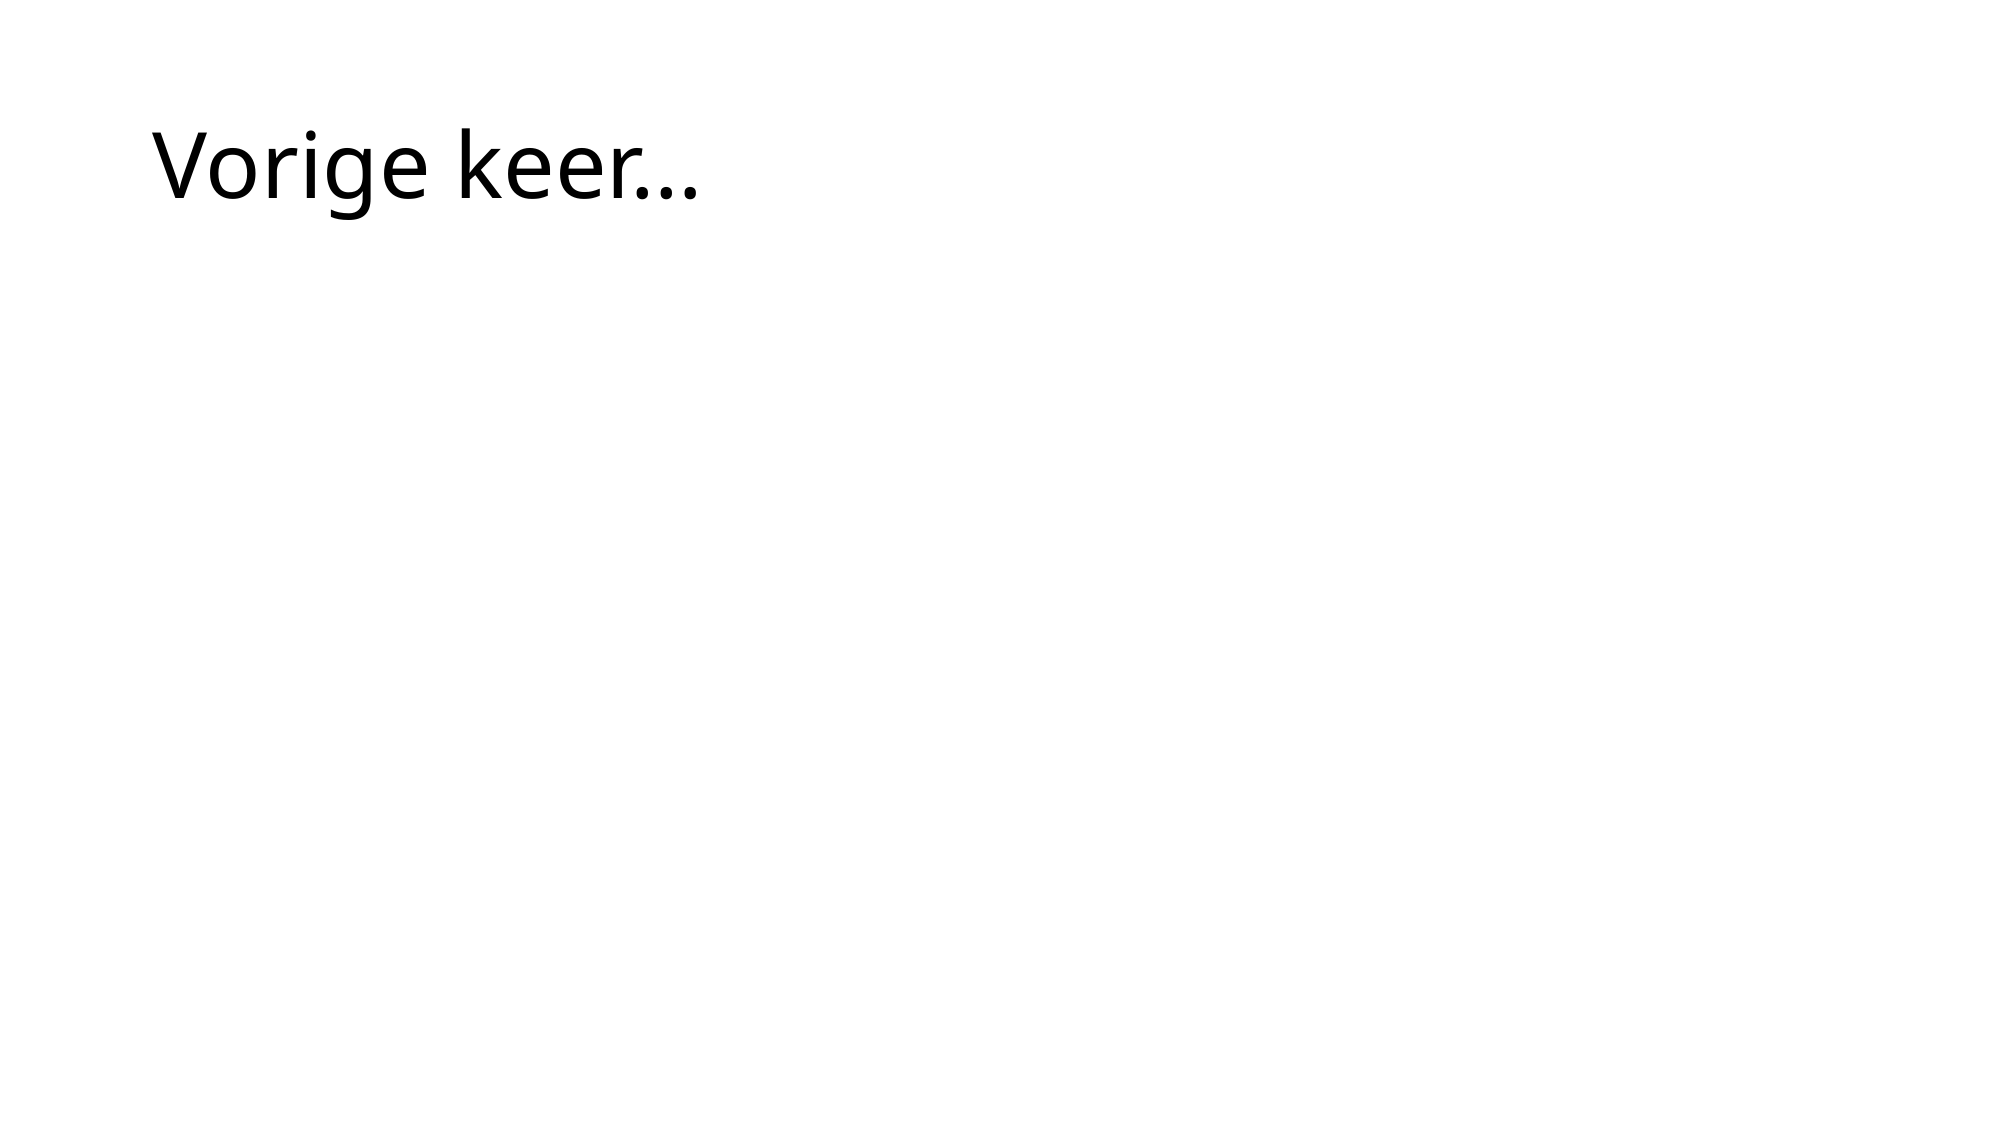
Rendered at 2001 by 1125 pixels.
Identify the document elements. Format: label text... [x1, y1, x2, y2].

title Vorige keer… [137, 59, 1863, 278]
